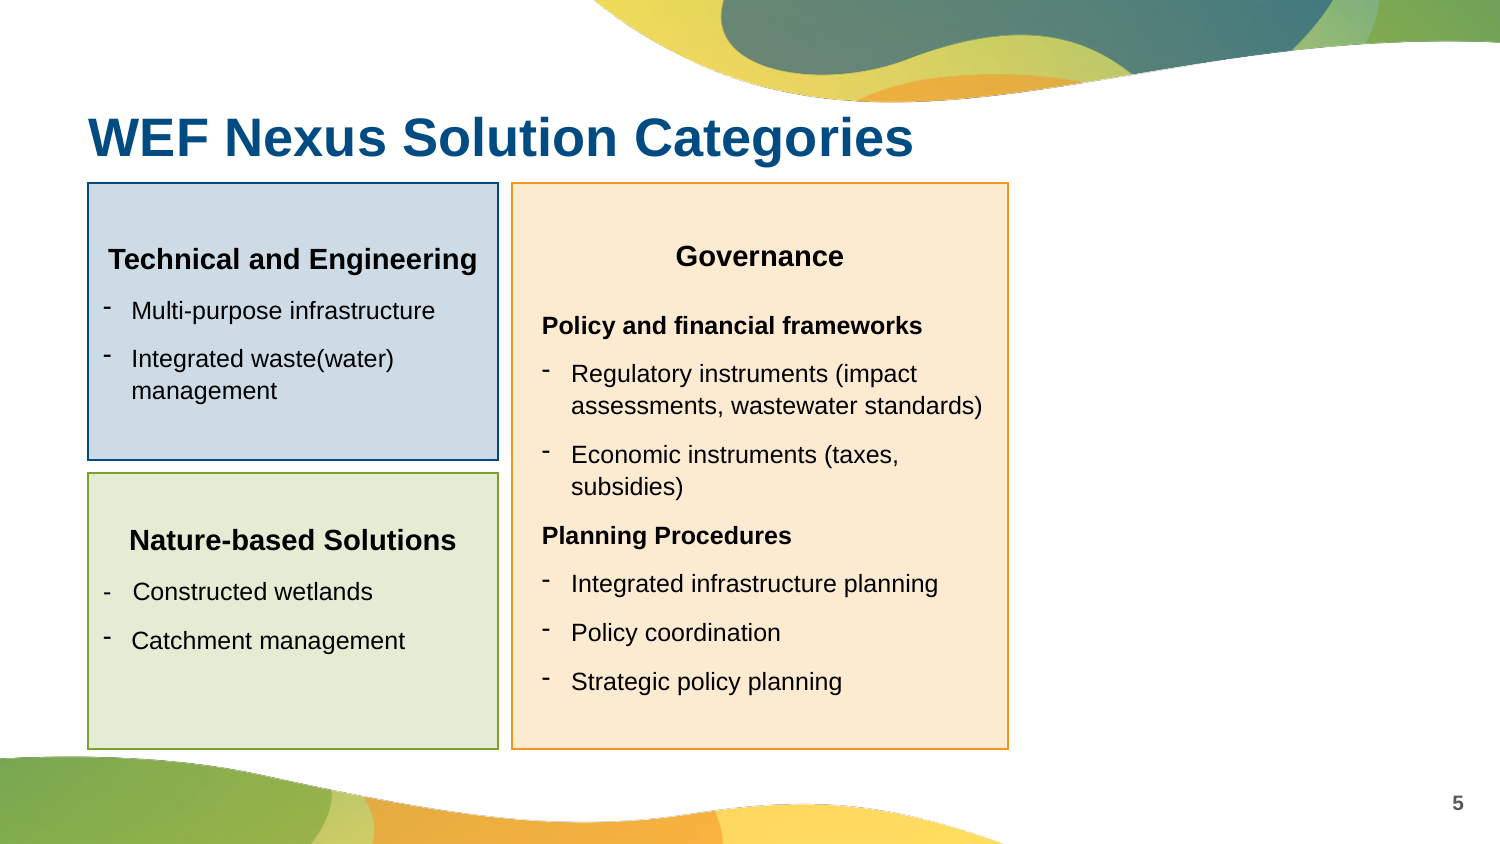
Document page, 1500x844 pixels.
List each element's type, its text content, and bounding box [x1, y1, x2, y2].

picture [0, 724, 1500, 844]
title WEF Nexus Solution Categories [73, 94, 1480, 184]
text_box Nature-based Solutions - Constructed wetlands Catchment management [87, 472, 499, 750]
text_box Technical and Engineering Multi-purpose infrastructure Integrated waste(water) management [87, 182, 499, 461]
picture [0, 0, 1500, 120]
text_box Governance Policy and financial frameworks Regulatory instruments (impact assessments, wastewater standards) Economic instruments (taxes, subsidies) Planning Procedures Integrated infrastructure planning Policy coordination Strategic policy planning [512, 184, 1008, 750]
slide_number 5 [1141, 780, 1479, 826]
